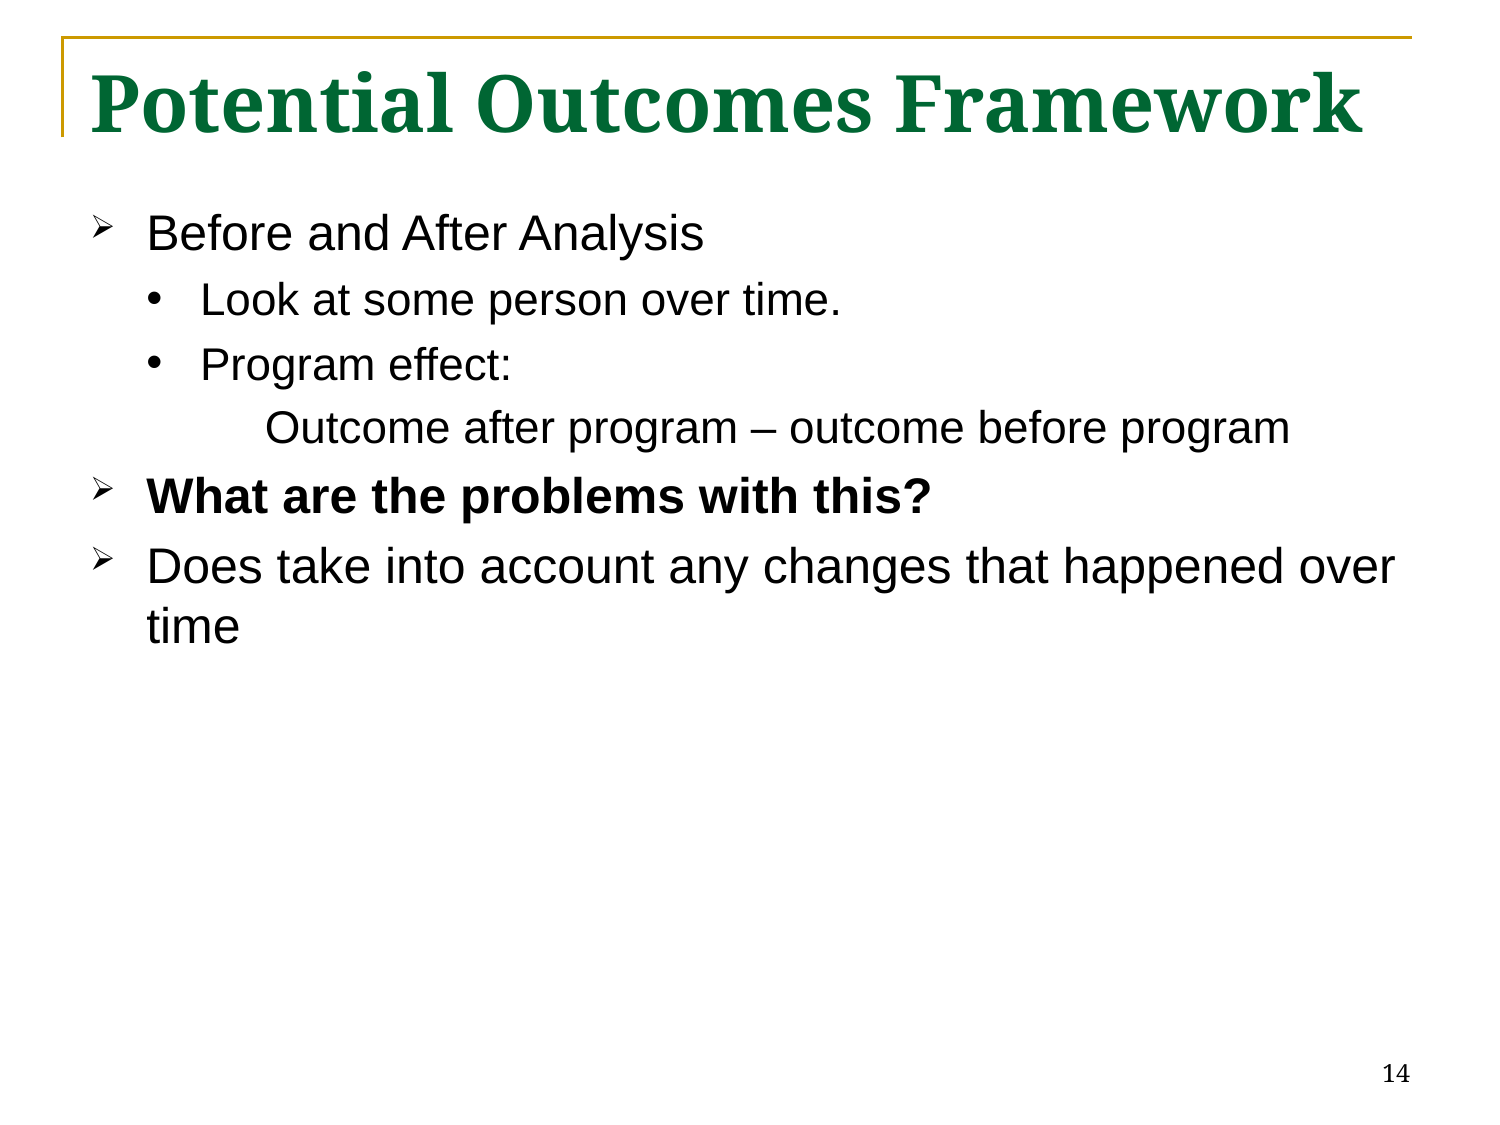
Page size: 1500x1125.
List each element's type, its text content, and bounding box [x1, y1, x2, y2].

slide_number 14 [1074, 1023, 1426, 1100]
list Before and After Analysis Look at some person over time. Program effect: Outcome after program – outcome before program What are the problems with this? Does take into account any changes that happened over time [75, 193, 1425, 937]
title Potential Outcomes Framework [75, 45, 1425, 167]
